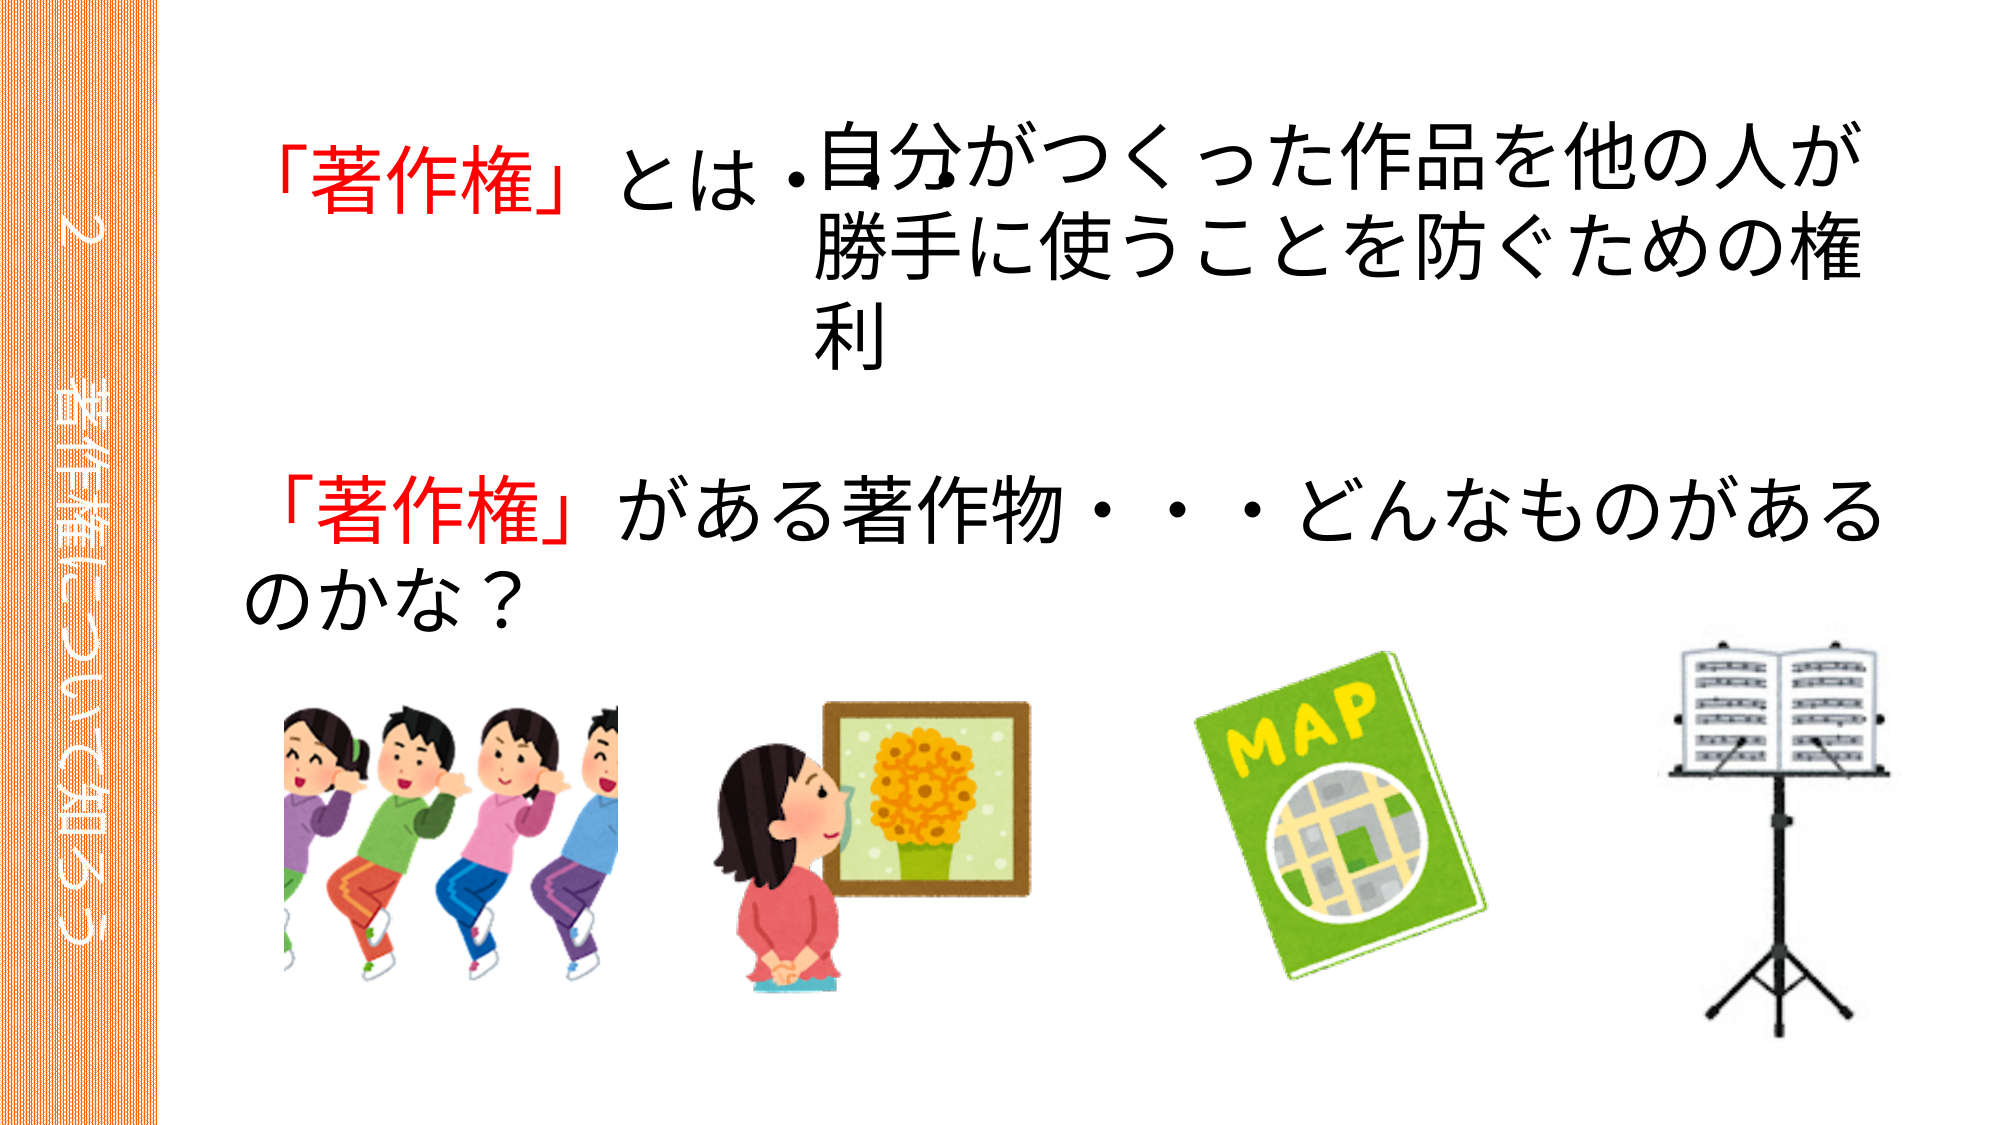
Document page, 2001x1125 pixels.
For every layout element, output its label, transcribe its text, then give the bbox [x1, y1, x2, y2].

picture [284, 671, 618, 1006]
text_box 「著作権」とは・・・ [220, 126, 799, 231]
text_box ２ 著作権について知ろう [26, 128, 128, 1032]
picture [699, 679, 1043, 1024]
text_box 「著作権」がある著作物・・・どんなものがあるのかな？ [226, 456, 1952, 652]
text_box 自分がつくった作品を他の人が 勝手に使うことを防ぐための権利 [799, 101, 1914, 387]
text_box [0, 0, 157, 1125]
picture [1657, 602, 1901, 1075]
picture [1178, 648, 1513, 983]
